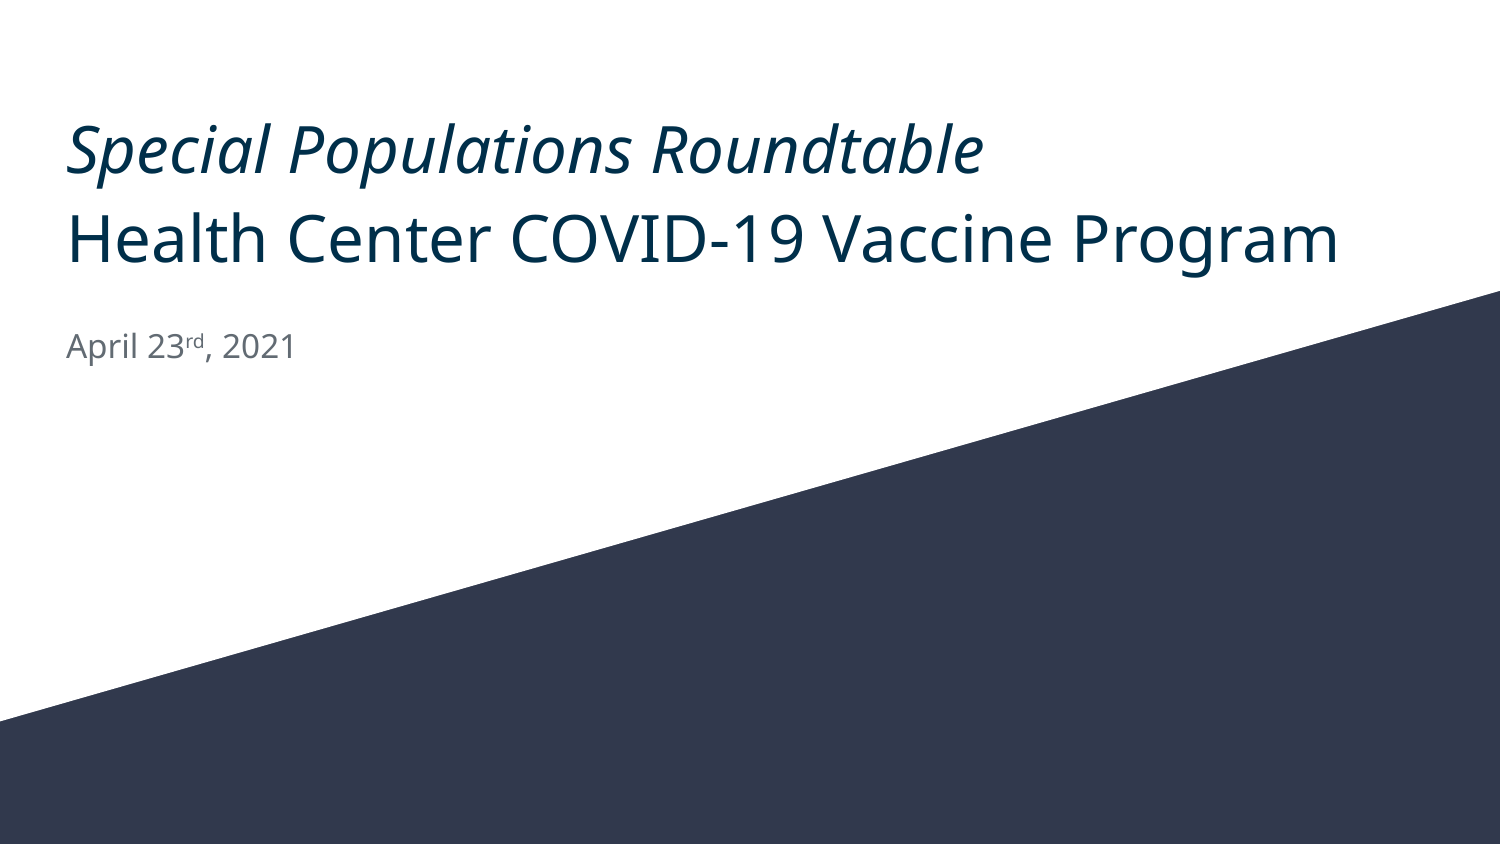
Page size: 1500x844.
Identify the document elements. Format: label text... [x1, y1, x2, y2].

title Special Populations Roundtable Health Center COVID-19 Vaccine Program [51, 88, 1500, 299]
subtitle April 23rd, 2021 [51, 308, 748, 430]
